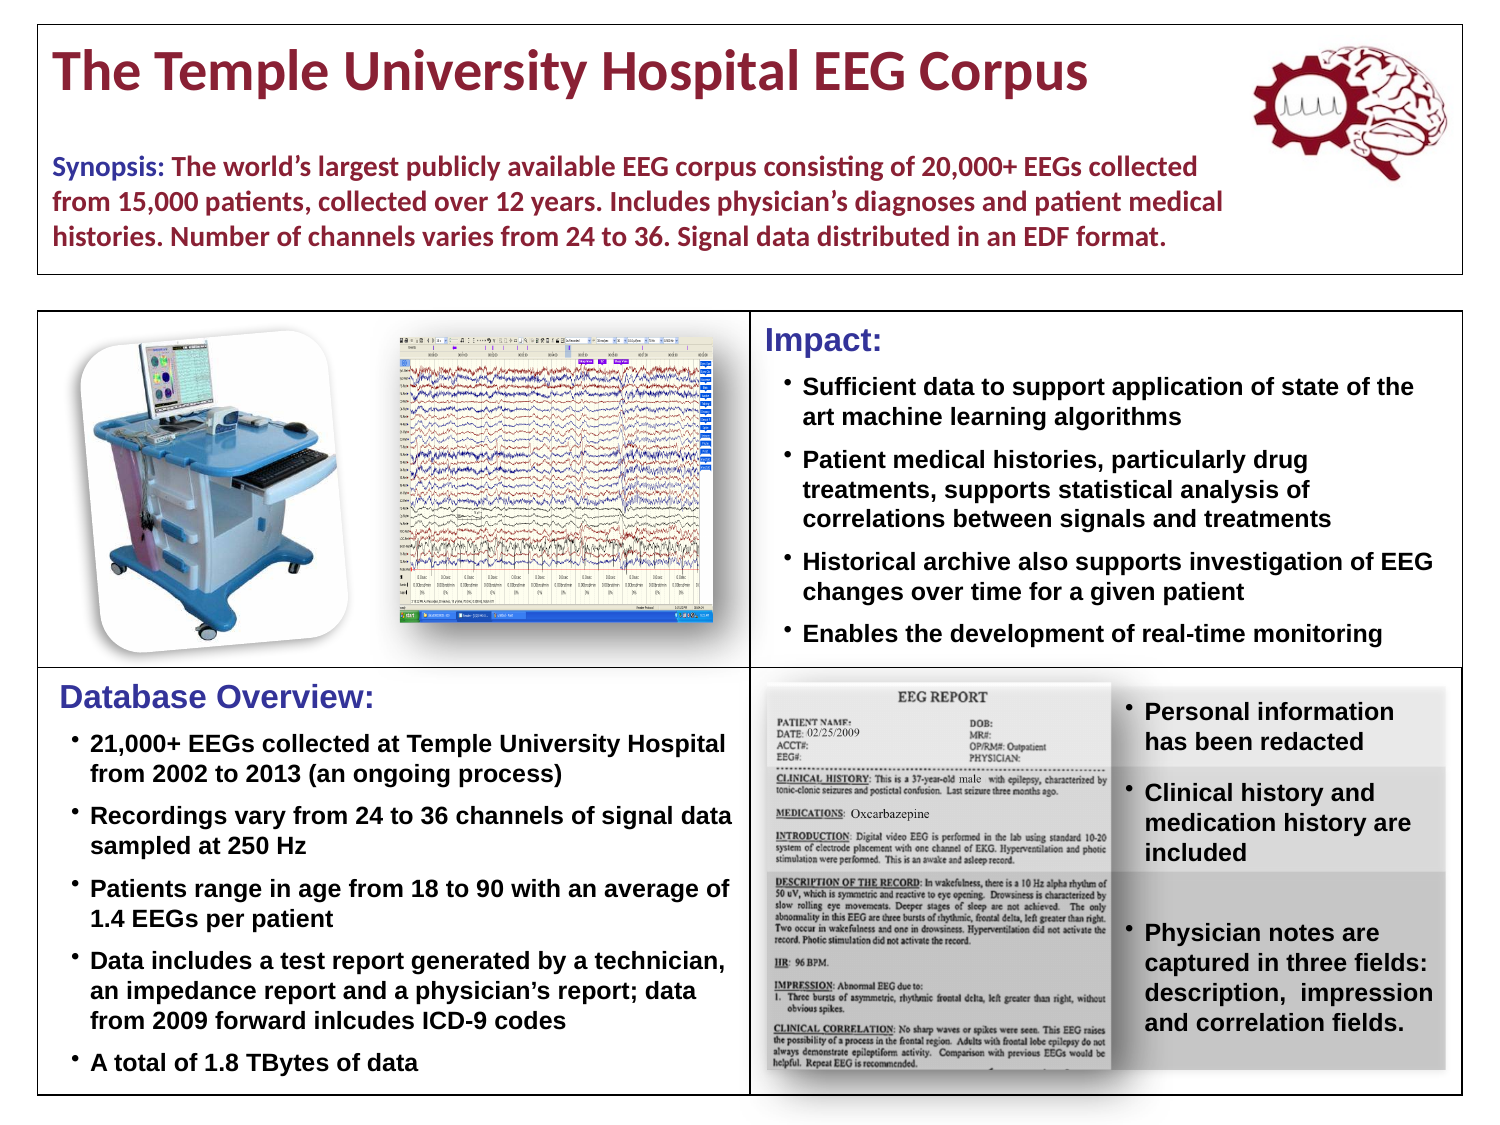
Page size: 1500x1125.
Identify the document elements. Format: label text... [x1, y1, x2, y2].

text_box [749, 667, 1463, 1096]
picture [80, 330, 348, 653]
picture [1245, 35, 1454, 191]
text_box The Temple University Hospital EEG Corpus Synopsis: The world’s largest publicly available EEG corpus consisting of 20,000+ EEGs collected from 15,000 patients, collected over 12 years. Includes physician’s diagnoses and patient medical histories. Number of channels varies from 24 to 36. Signal data distributed in an EDF format. [37, 24, 1463, 275]
text_box [1117, 766, 1124, 869]
text_box Impact: Sufficient data to support application of state of the art machine learning algorithms Patient medical histories, particularly drug treatments, supports statistical analysis of correlations between signals and treatments Historical archive also supports investigation of EEG changes over time for a given patient Enables the development of real-time monitoring [750, 310, 1463, 667]
text_box [37, 310, 750, 668]
text_box [1117, 871, 1446, 1071]
picture [766, 681, 1113, 1071]
text_box Database Overview: 21,000+ EEGs collected at Temple University Hospital from 2002 to 2013 (an ongoing process) Recordings vary from 24 to 36 channels of signal data sampled at 250 Hz Patients range in age from 18 to 90 with an average of 1.4 EEGs per patient Data includes a test report generated by a technician, an impedance report and a physician’s report; data from 2009 forward inlcudes ICD-9 codes A total of 1.8 TBytes of data [37, 668, 749, 1096]
text_box Personal information has been redacted Clinical history and medication history are included Physician notes are captured in three fields: description, impression and correlation fields. [1124, 695, 1446, 1037]
picture [399, 337, 714, 624]
